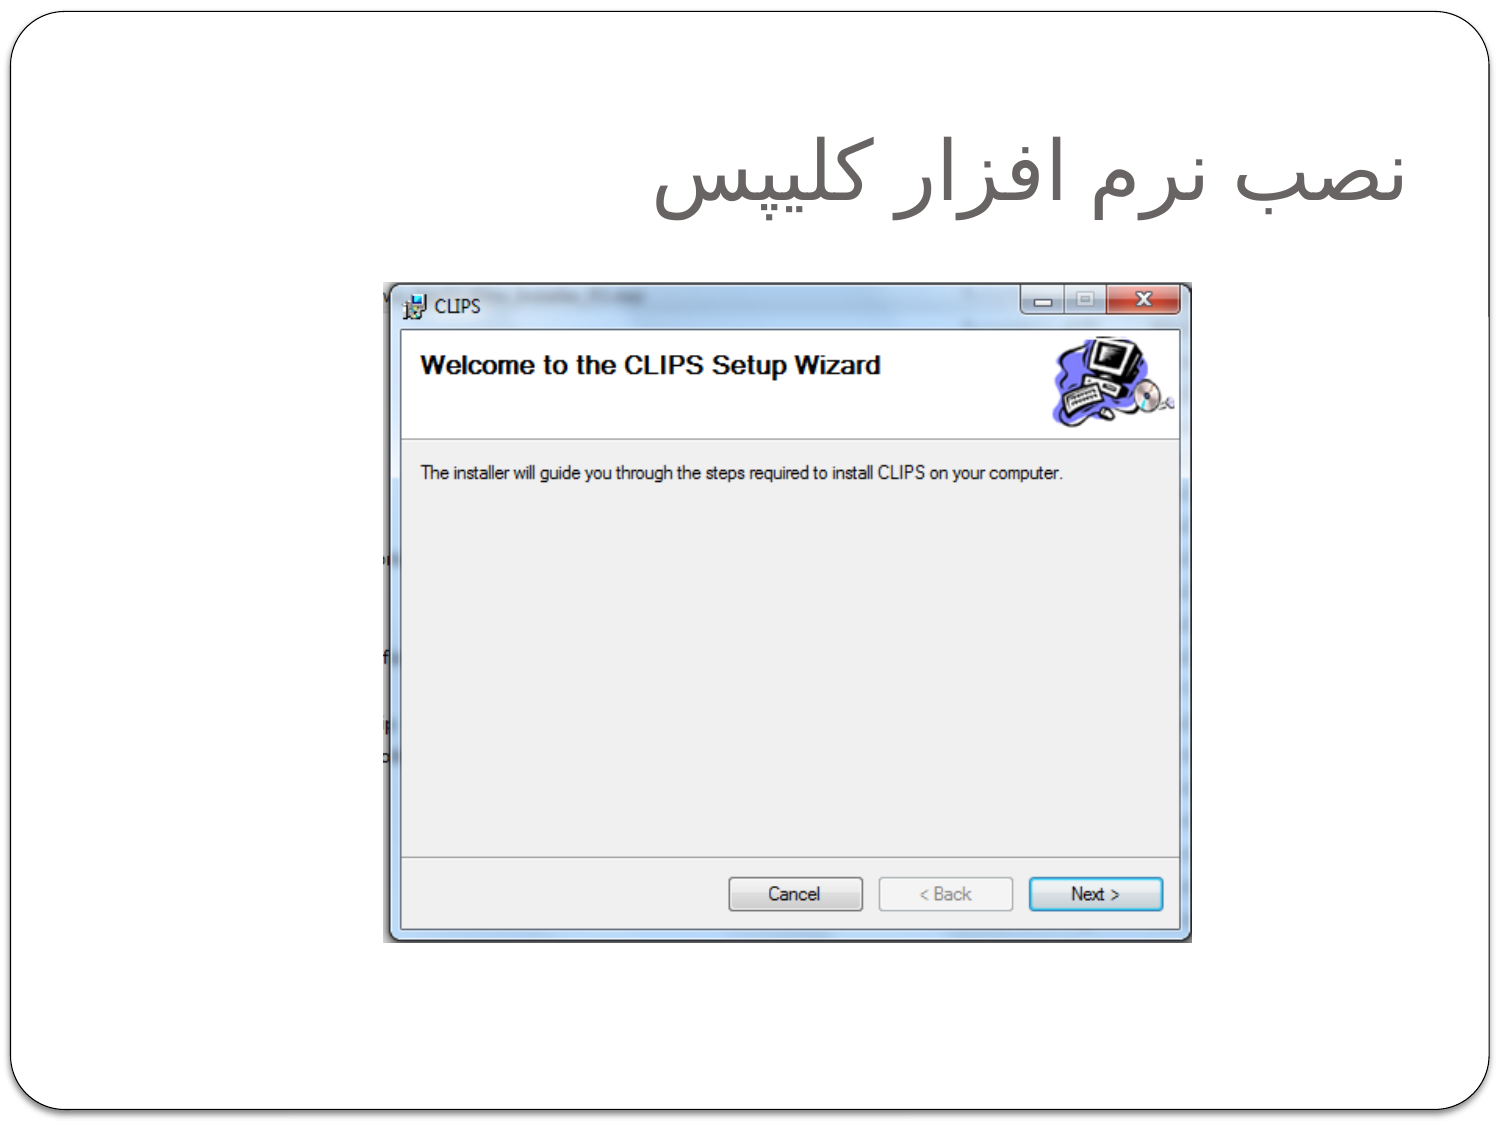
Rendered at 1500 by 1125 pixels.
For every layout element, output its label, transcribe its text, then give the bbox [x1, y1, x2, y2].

title نصب نرم افزار کلیپس [150, 45, 1425, 233]
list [383, 282, 1192, 943]
